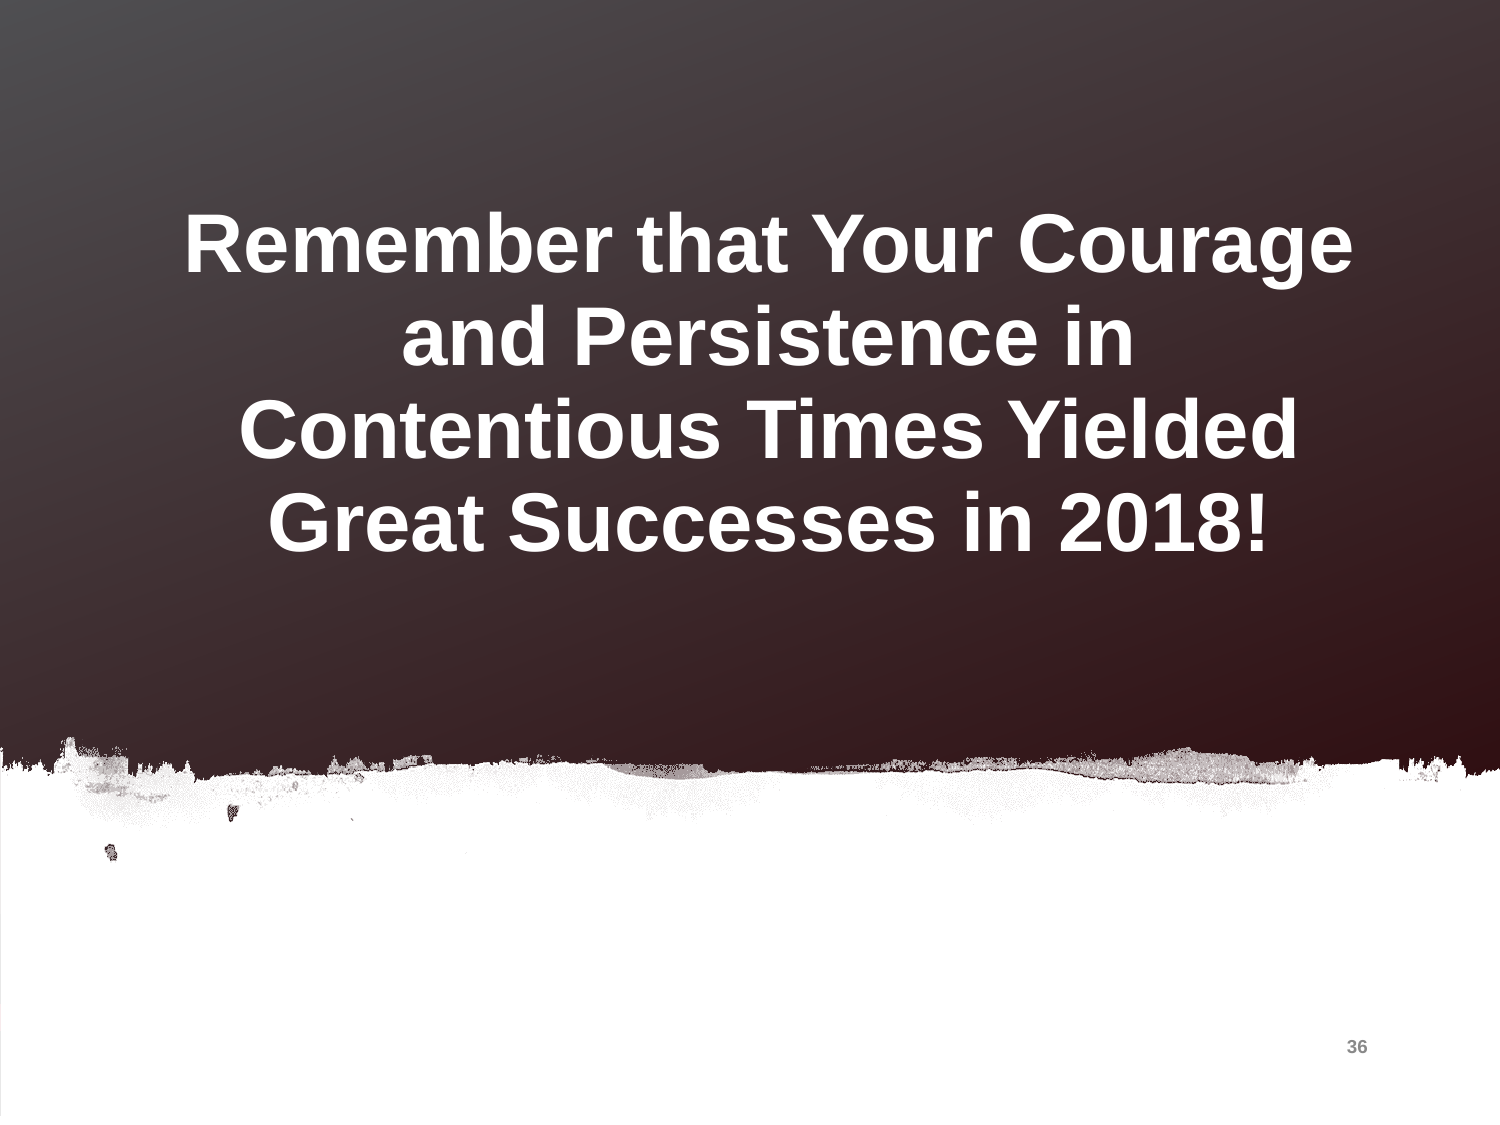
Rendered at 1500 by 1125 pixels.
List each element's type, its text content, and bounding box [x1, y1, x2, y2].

list Remember that Your Courage and Persistence in Contentious Times Yielded Great Successes in 2018! [136, 96, 1403, 623]
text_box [0, 624, 1500, 1125]
text_box [0, 0, 1500, 624]
